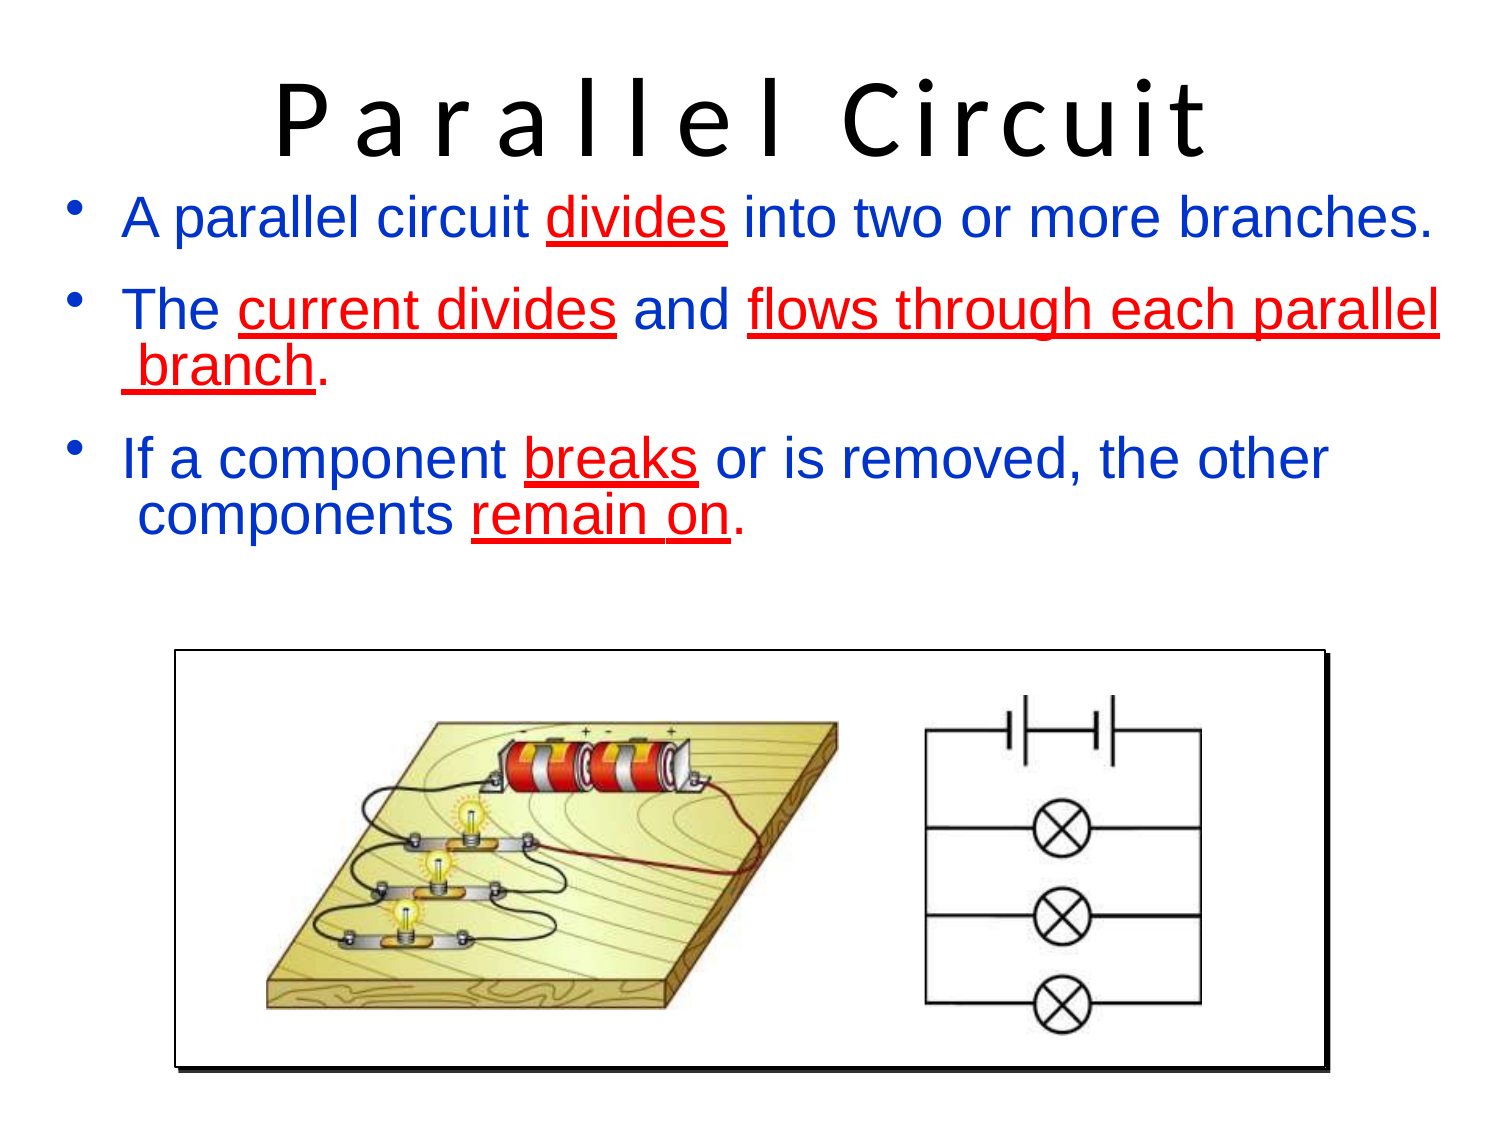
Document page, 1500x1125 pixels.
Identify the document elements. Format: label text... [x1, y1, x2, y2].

text_box [174, 649, 1325, 1068]
text_box [924, 695, 1202, 1037]
title Parallel Circuit [270, 42, 1231, 154]
text_box A parallel circuit divides into two or more branches. The current divides and flows through each parallel branch. If a component breaks or is removed, the other components remain on. [62, 154, 1445, 547]
text_box [266, 720, 839, 1010]
text_box [177, 652, 1331, 1073]
